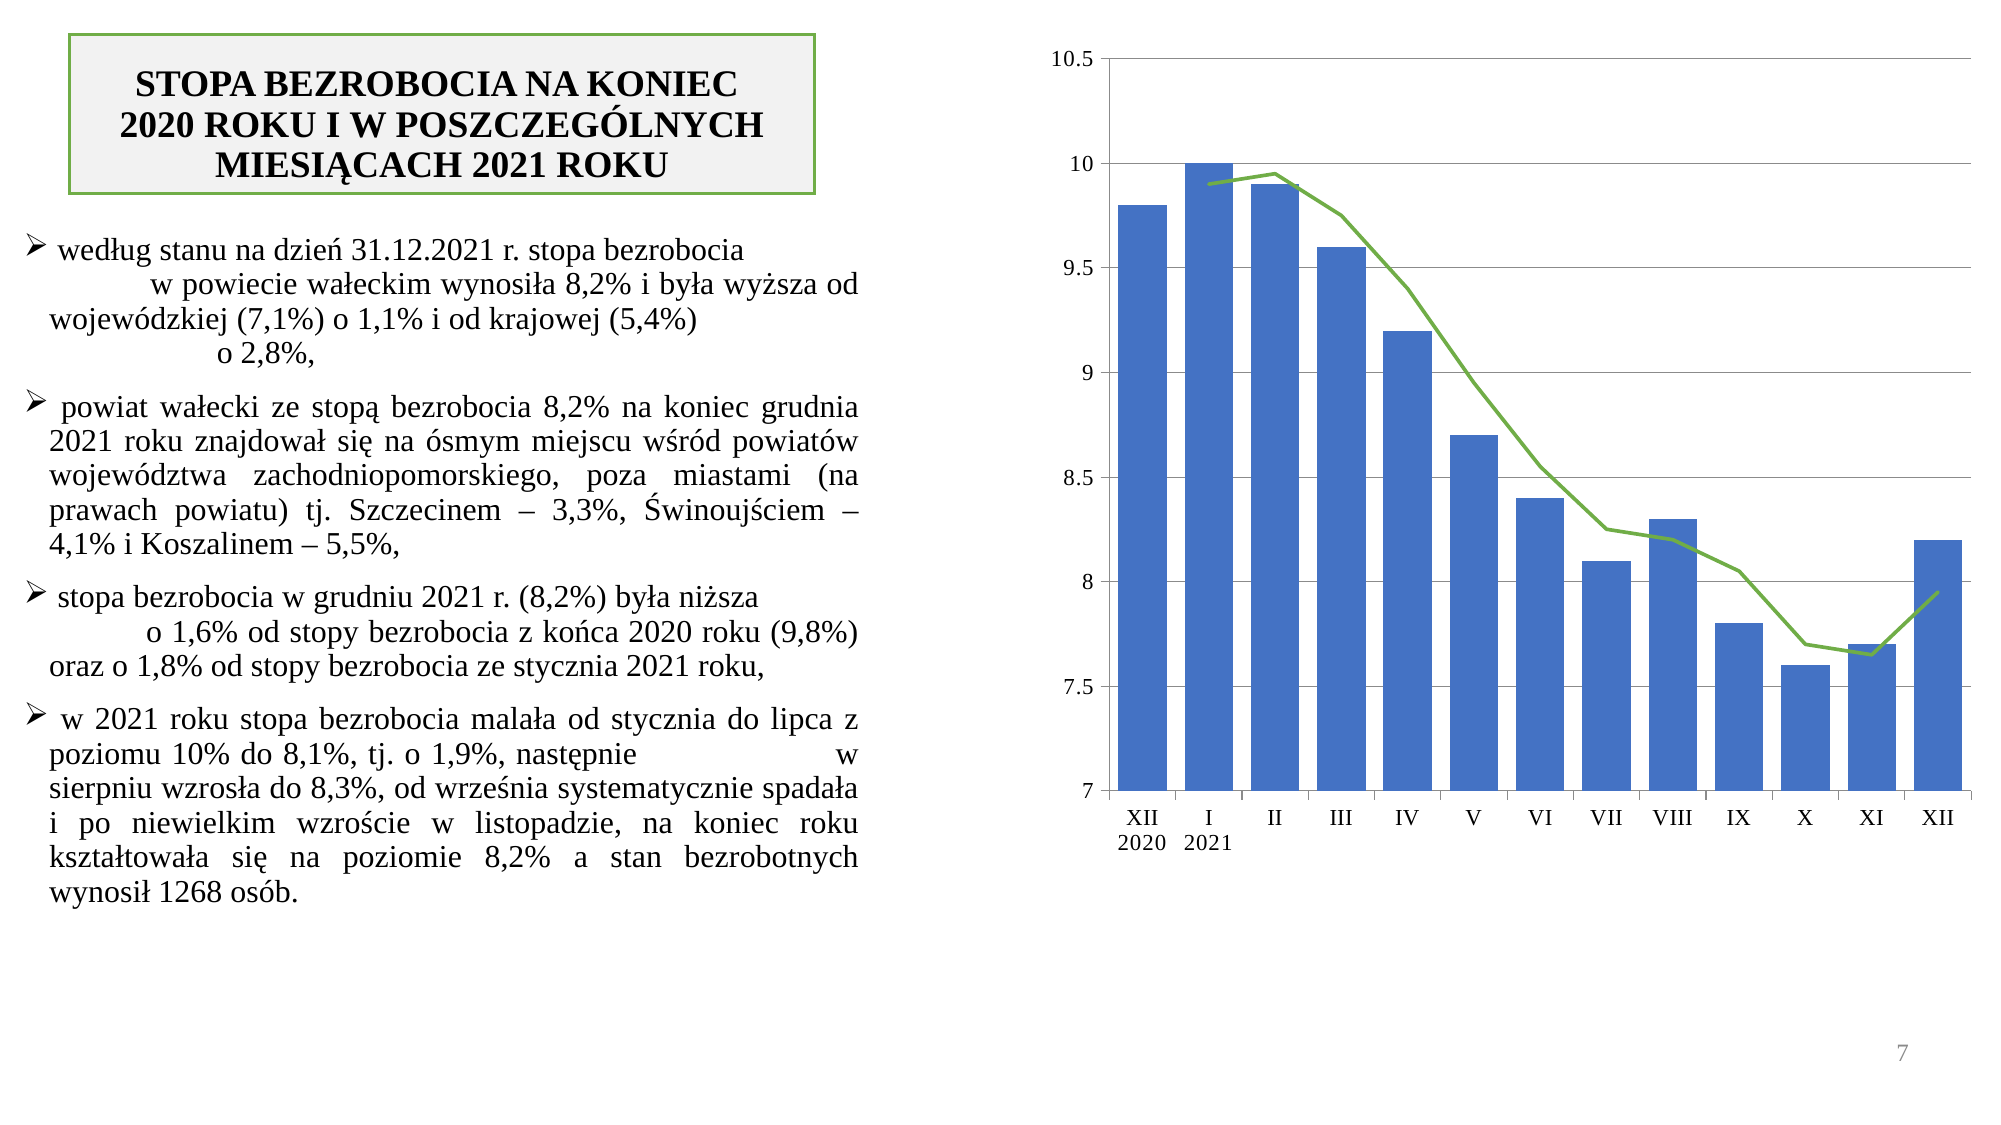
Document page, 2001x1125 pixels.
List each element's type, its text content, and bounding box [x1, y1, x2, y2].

list według stanu na dzień 31.12.2021 r. stopa bezrobocia w powiecie wałeckim wynosiła 8,2% i była wyższa od wojewódzkiej (7,1%) o 1,1% i od krajowej (5,4%) o 2,8%, powiat wałecki ze stopą bezrobocia 8,2% na koniec grudnia 2021 roku znajdował się na ósmym miejscu wśród powiatów województwa zachodniopomorskiego, poza miastami (na prawach powiatu) tj. Szczecinem – 3,3%, Świnoujściem – 4,1% i Koszalinem – 5,5%, stopa bezrobocia w grudniu 2021 r. (8,2%) była niższa o 1,6% od stopy bezrobocia z końca 2020 roku (9,8%) oraz o 1,8% od stopy bezrobocia ze stycznia 2021 roku, w 2021 roku stopa bezrobocia malała od stycznia do lipca z poziomu 10% do 8,1%, tj. o 1,9%, następnie w sierpniu wzrosła do 8,3%, od września systematycznie spadała i po niewielkim wzroście w listopadzie, na koniec roku kształtowała się na poziomie 8,2% a stan bezrobotnych wynosił 1268 osób. [8, 225, 853, 930]
title STOPA BEZROBOCIA NA KONIEC 2020 ROKU I W POSZCZEGÓLNYCH MIESIĄCACH 2021 ROKU [69, 33, 815, 194]
chart [853, 33, 1972, 990]
slide_number 7 [1473, 1021, 1924, 1082]
